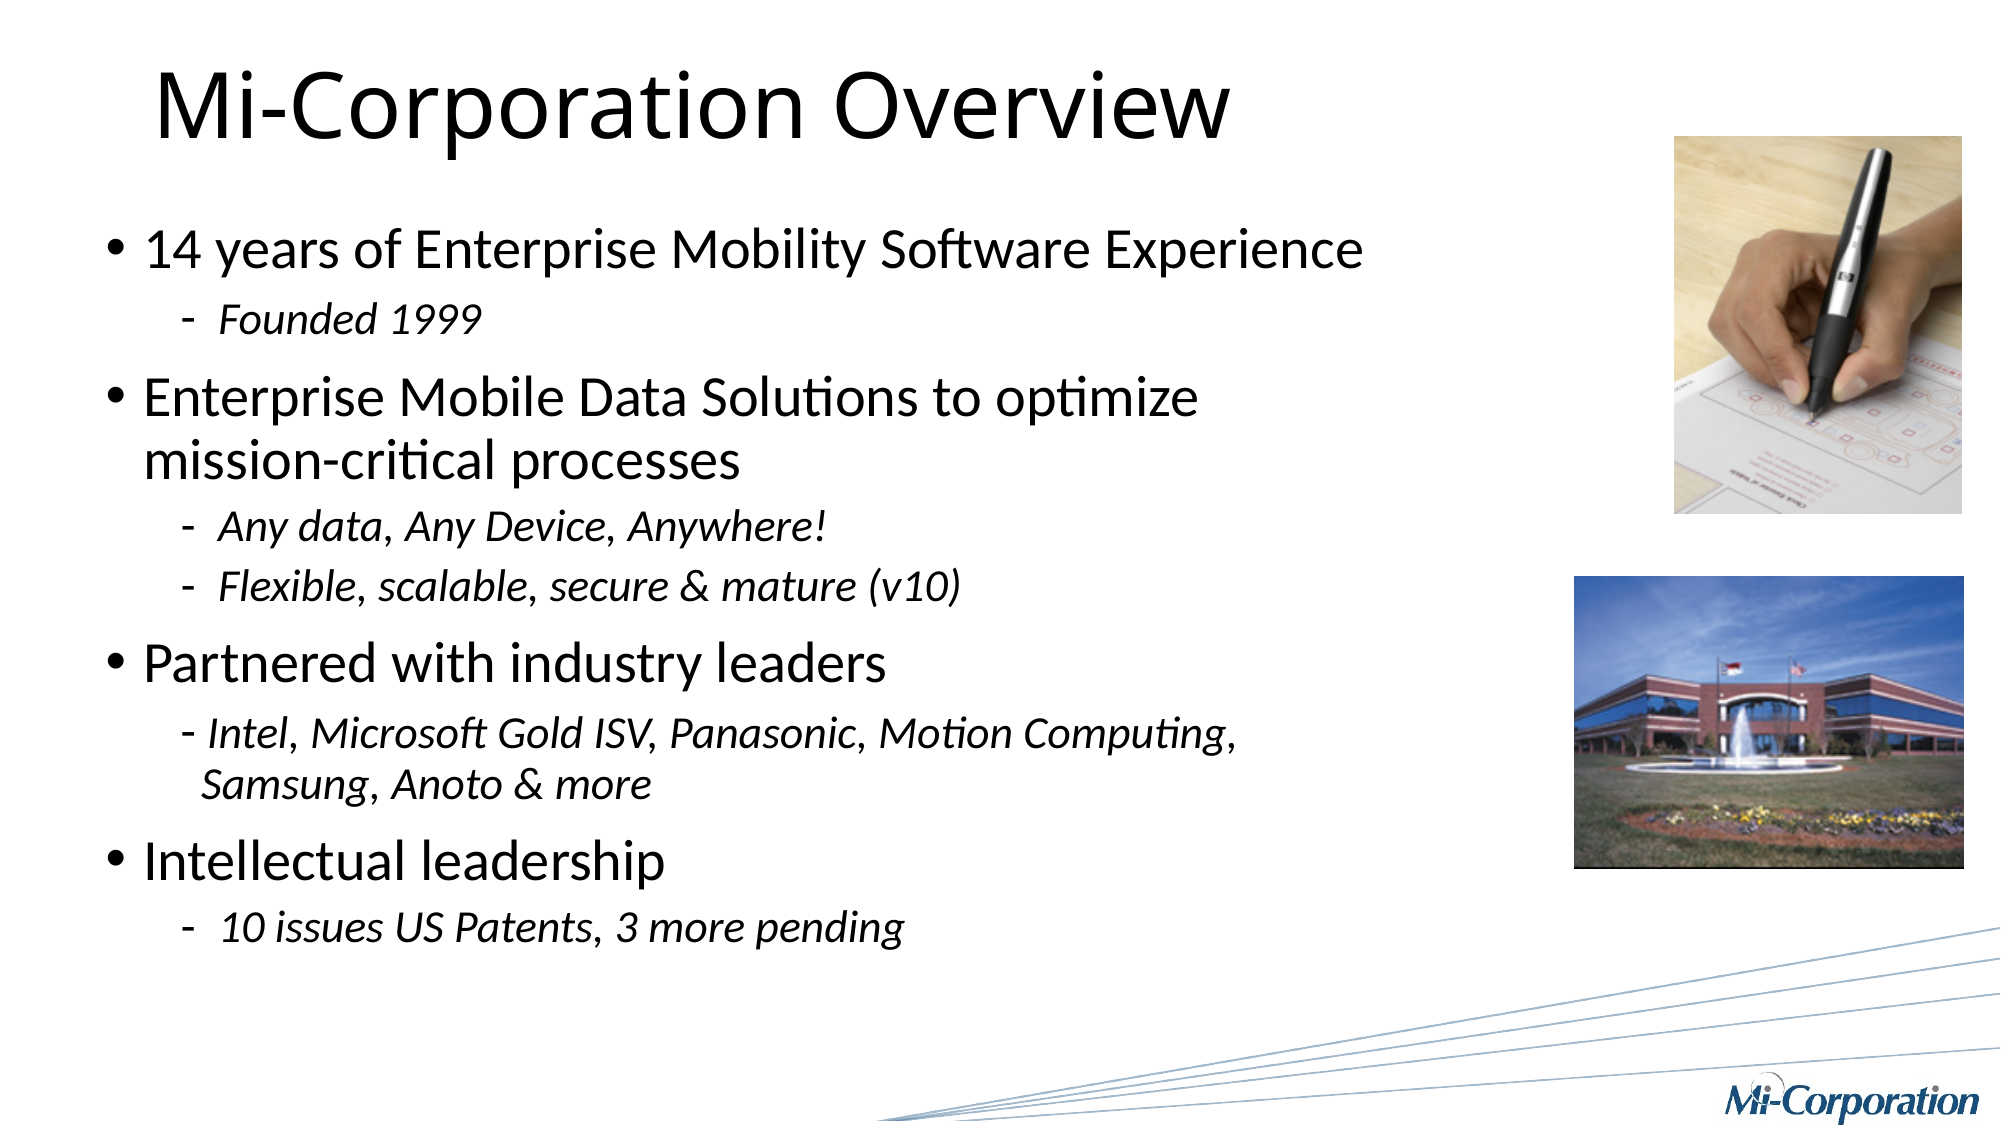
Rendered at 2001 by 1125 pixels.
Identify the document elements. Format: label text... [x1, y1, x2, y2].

picture [814, 897, 2001, 1125]
list 14 years of Enterprise Mobility Software Experience - Founded 1999 Enterprise Mobile Data Solutions to optimize mission-critical processes Any data, Any Device, Anywhere! Flexible, scalable, secure & mature (v10) Partnered with industry leaders - Intel, Microsoft Gold ISV, Panasonic, Motion Computing, Samsung, Anoto & more Intellectual leadership 10 issues US Patents, 3 more pending [90, 210, 1596, 1023]
picture [1674, 136, 1962, 514]
picture [1574, 576, 1964, 869]
title Mi-Corporation Overview [137, 0, 1863, 218]
